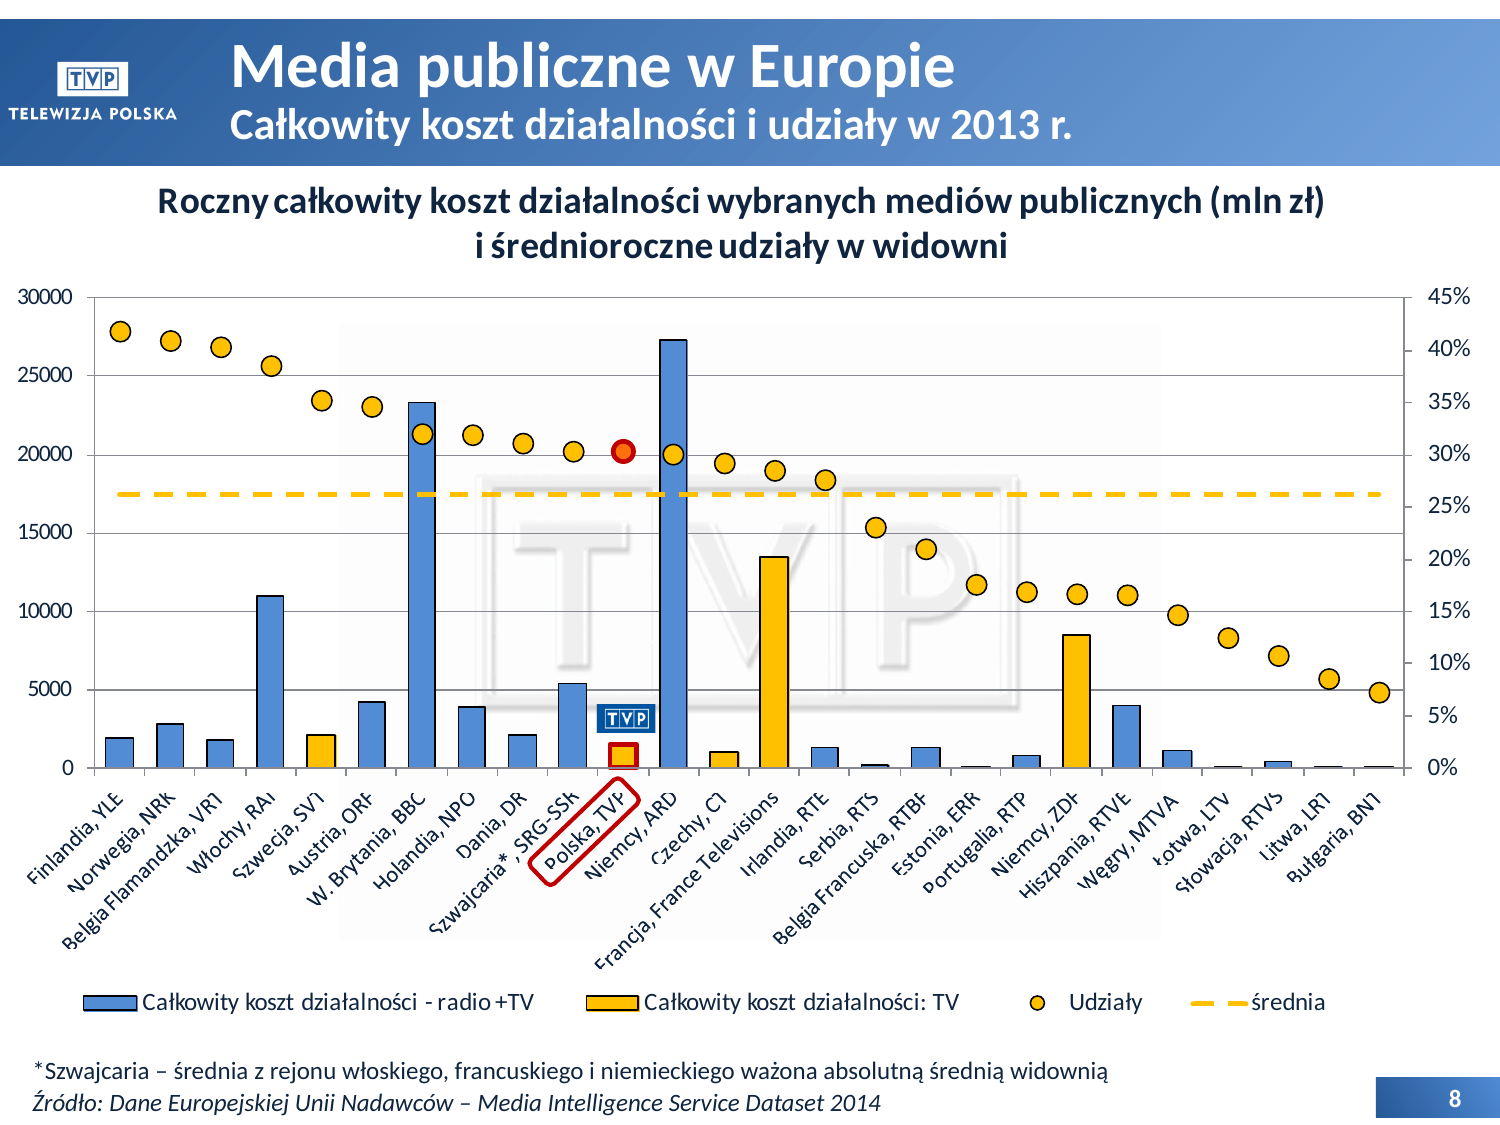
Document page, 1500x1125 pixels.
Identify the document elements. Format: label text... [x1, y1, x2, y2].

text_box Źródło: Dane Europejskiej Unii Nadawców – Media Intelligence Service Dataset 2014 [17, 1079, 1235, 1125]
text_box *Szwajcaria – średnia z rejonu włoskiego, francuskiego i niemieckiego ważona absolutną średnią widownią [17, 1055, 1211, 1092]
picture [0, 160, 1485, 1047]
picture [0, 42, 218, 126]
title Media publiczne w Europie Całkowity koszt działalności i udziały w 2013 r. [218, 30, 1483, 149]
